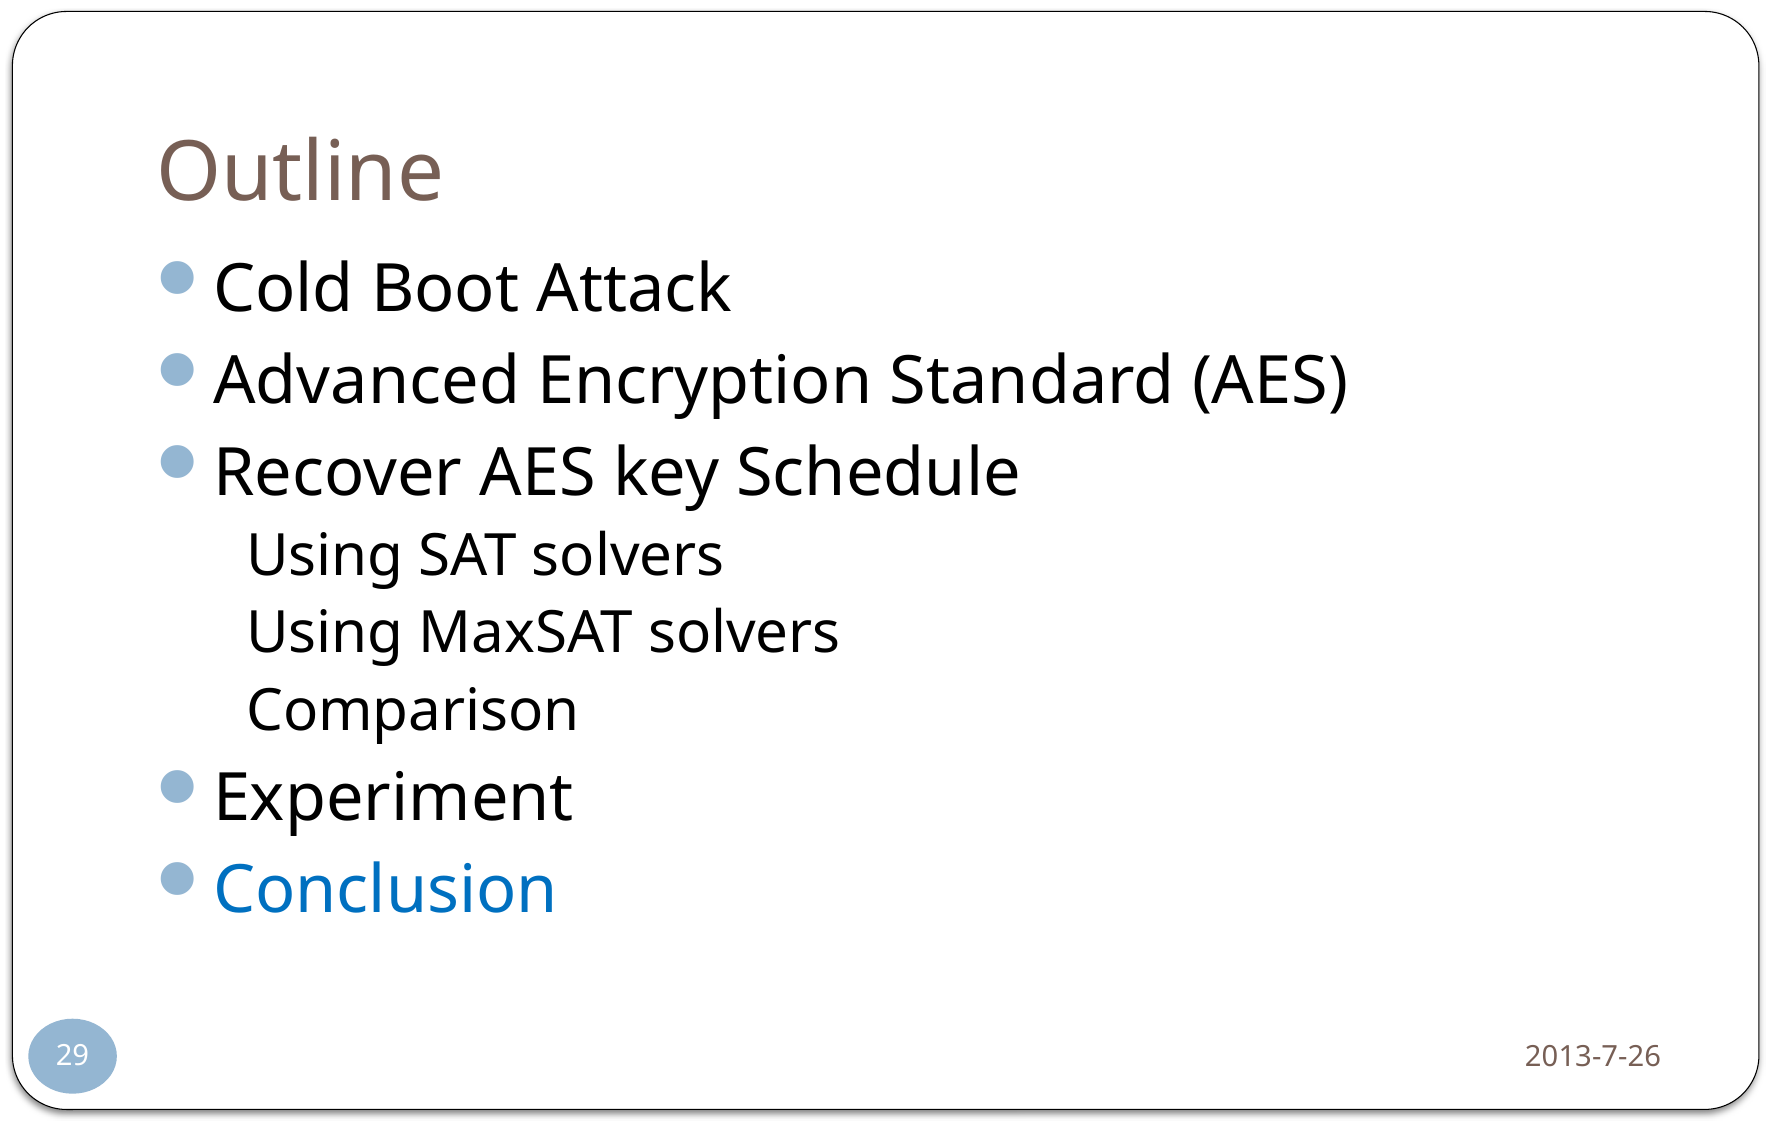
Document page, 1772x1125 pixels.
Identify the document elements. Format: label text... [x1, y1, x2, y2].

slide_number 29 [28, 1018, 117, 1094]
title Outline [141, 45, 1684, 233]
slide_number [1196, 1015, 1676, 1094]
list Cold Boot Attack Advanced Encryption Standard (AES) Recover AES key Schedule Using SAT solvers Using MaxSAT solvers Comparison Experiment Conclusion [141, 237, 1684, 988]
